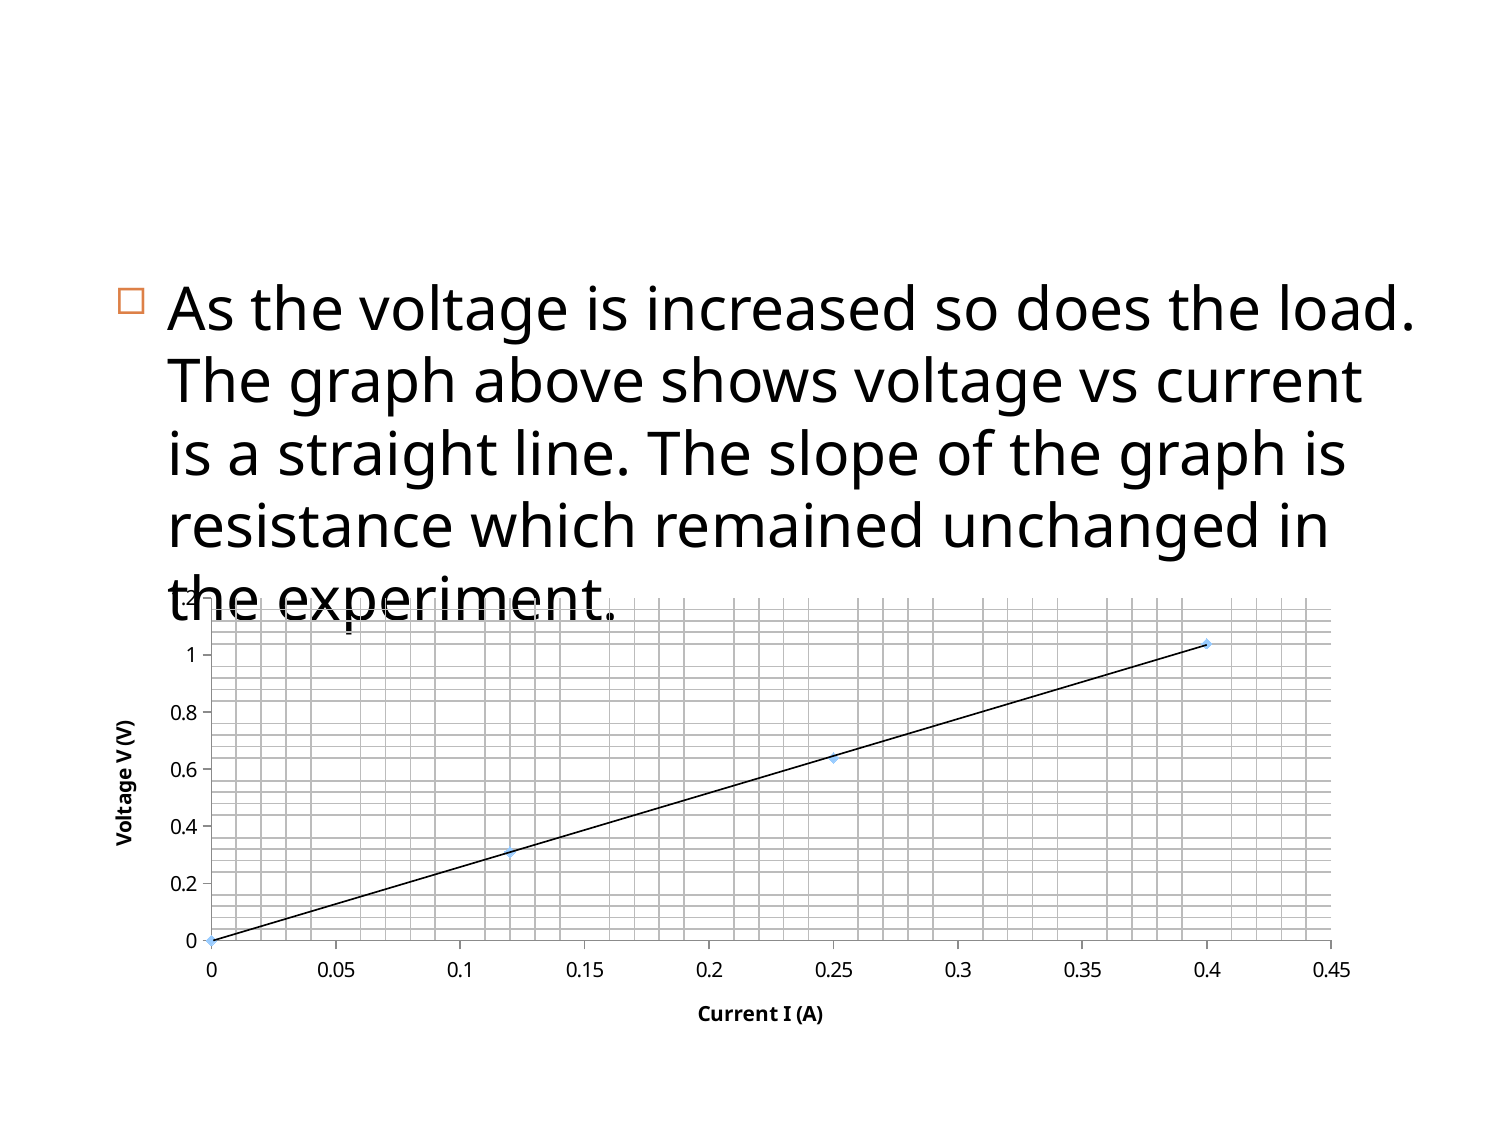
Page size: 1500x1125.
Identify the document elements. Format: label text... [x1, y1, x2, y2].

list As the voltage is increased so does the load. The graph above shows voltage vs current is a straight line. The slope of the graph is resistance which remained unchanged in the experiment. [100, 262, 1438, 1000]
chart [76, 573, 1377, 1059]
